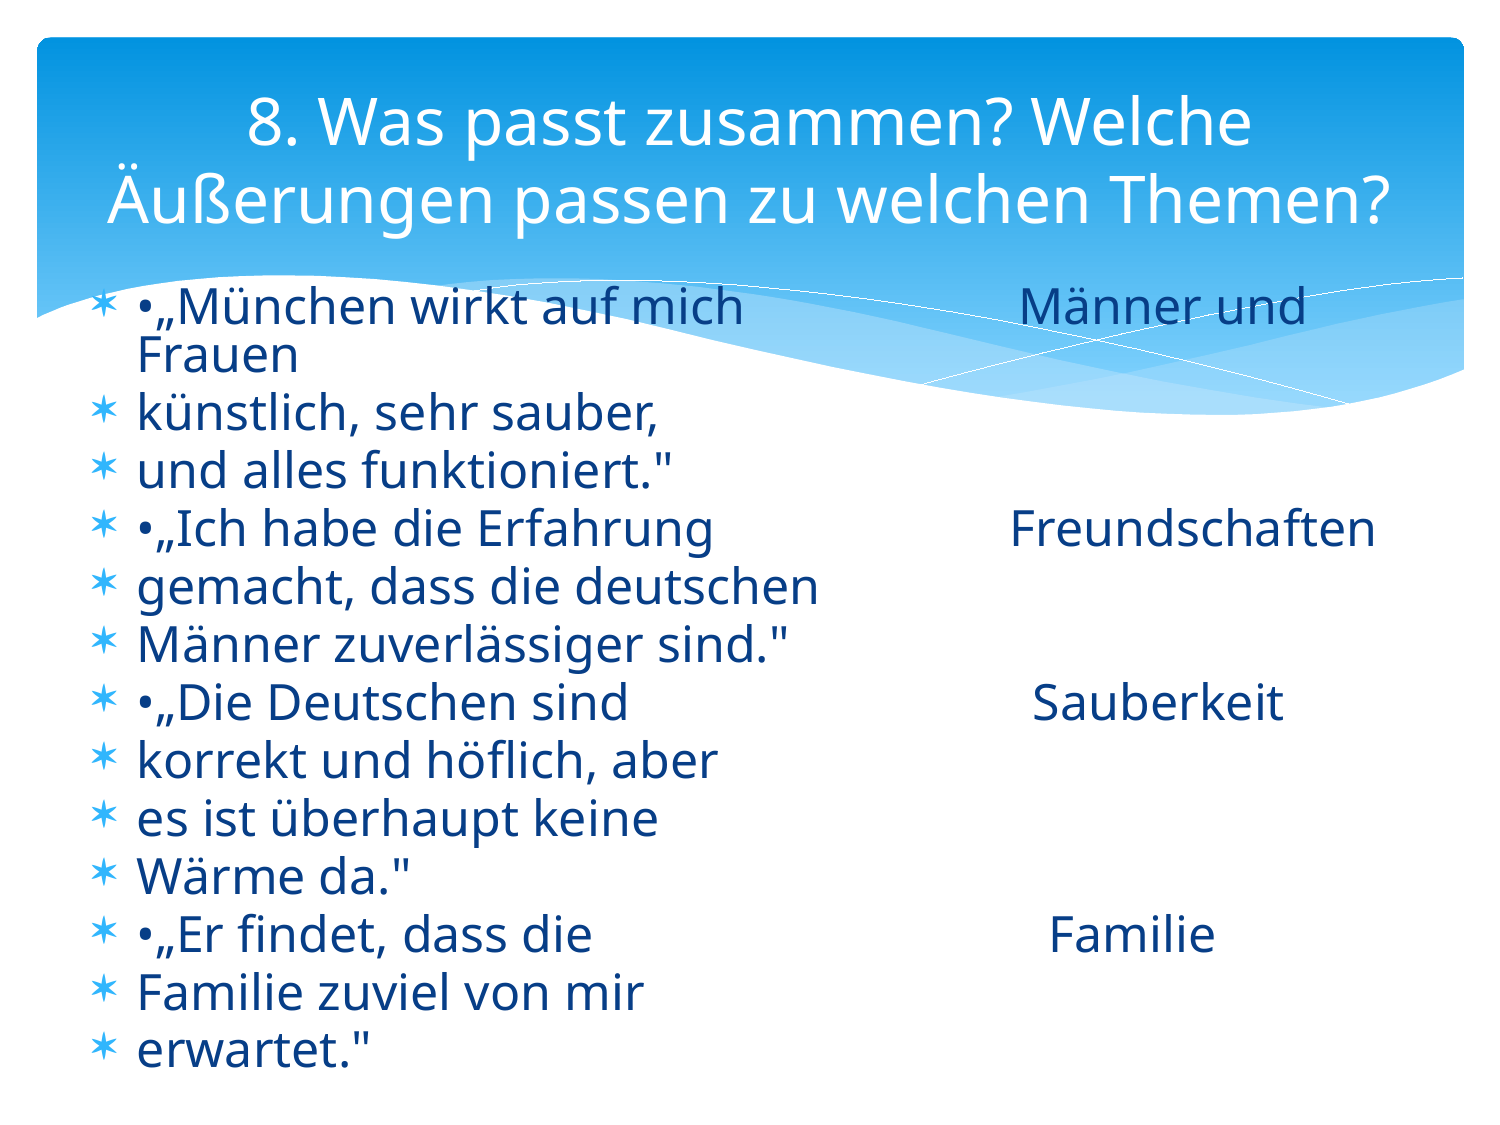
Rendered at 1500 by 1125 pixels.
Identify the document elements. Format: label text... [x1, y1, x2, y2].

title 8. Was passt zusammen? Welche Äußerungen passen zu welchen Themen? [75, 55, 1425, 261]
list •„München wirkt auf mich Männer und Frauen künstlich, sehr sauber, und alles funktioniert." •„Ich habe die Erfahrung Freundschaften gemacht, dass die deutschen Männer zuverlässiger sind." •„Die Deutschen sind Sauberkeit korrekt und höflich, aber es ist überhaupt keine Wärme da." •„Er findet, dass die Familie Familie zuviel von mir erwartet." [76, 278, 1427, 1125]
